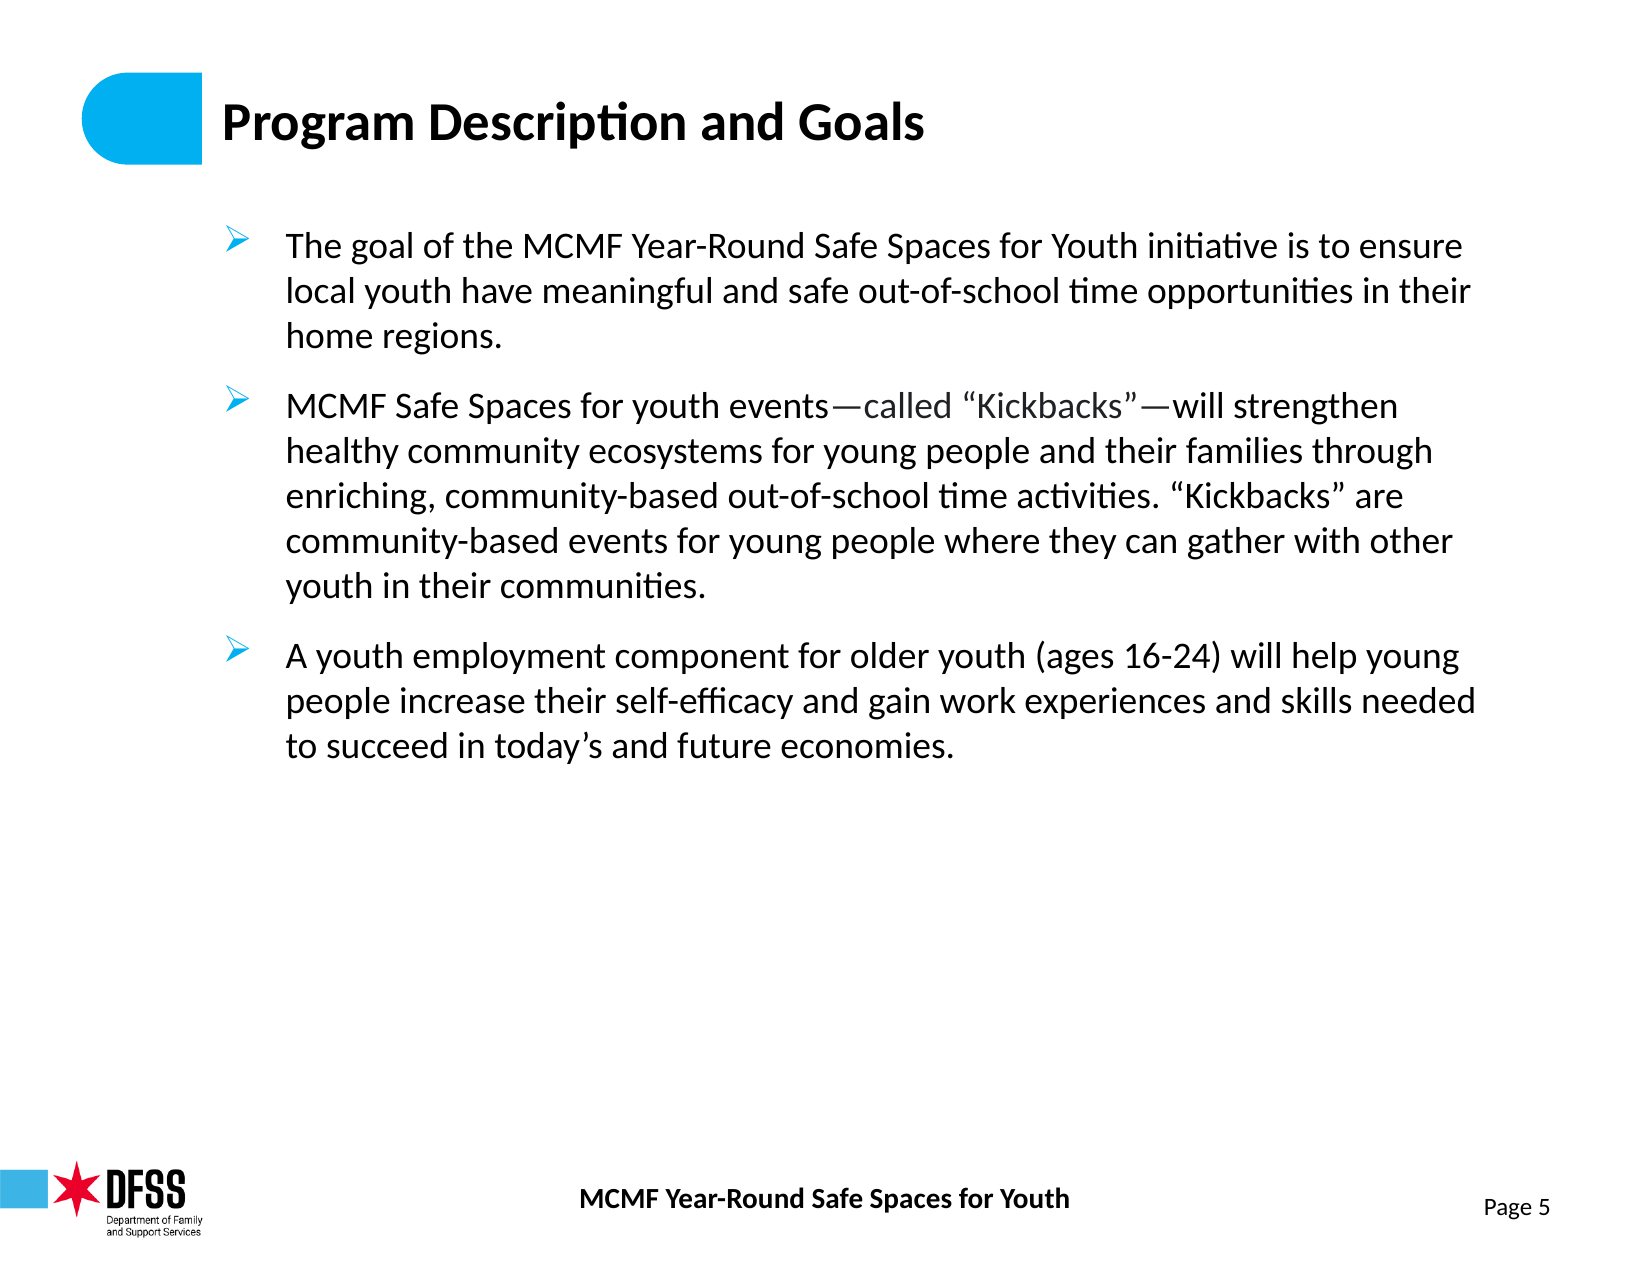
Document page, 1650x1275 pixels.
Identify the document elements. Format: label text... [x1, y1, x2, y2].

picture [0, 1158, 207, 1240]
title Program Description and Goals [206, 76, 1568, 160]
list The goal of the MCMF Year-Round Safe Spaces for Youth initiative is to ensure local youth have meaningful and safe out-of-school time opportunities in their home regions. MCMF Safe Spaces for youth events—called “Kickbacks”—will strengthen healthy community ecosystems for young people and their families through enriching, community-based out-of-school time activities. “Kickbacks” are community-based events for young people where they can gather with other youth in their communities. A youth employment component for older youth (ages 16-24) will help young people increase their self-efficacy and gain work experiences and skills needed to succeed in today’s and future economies. [206, 212, 1530, 1129]
slide_number Page 5 [1182, 1181, 1568, 1250]
